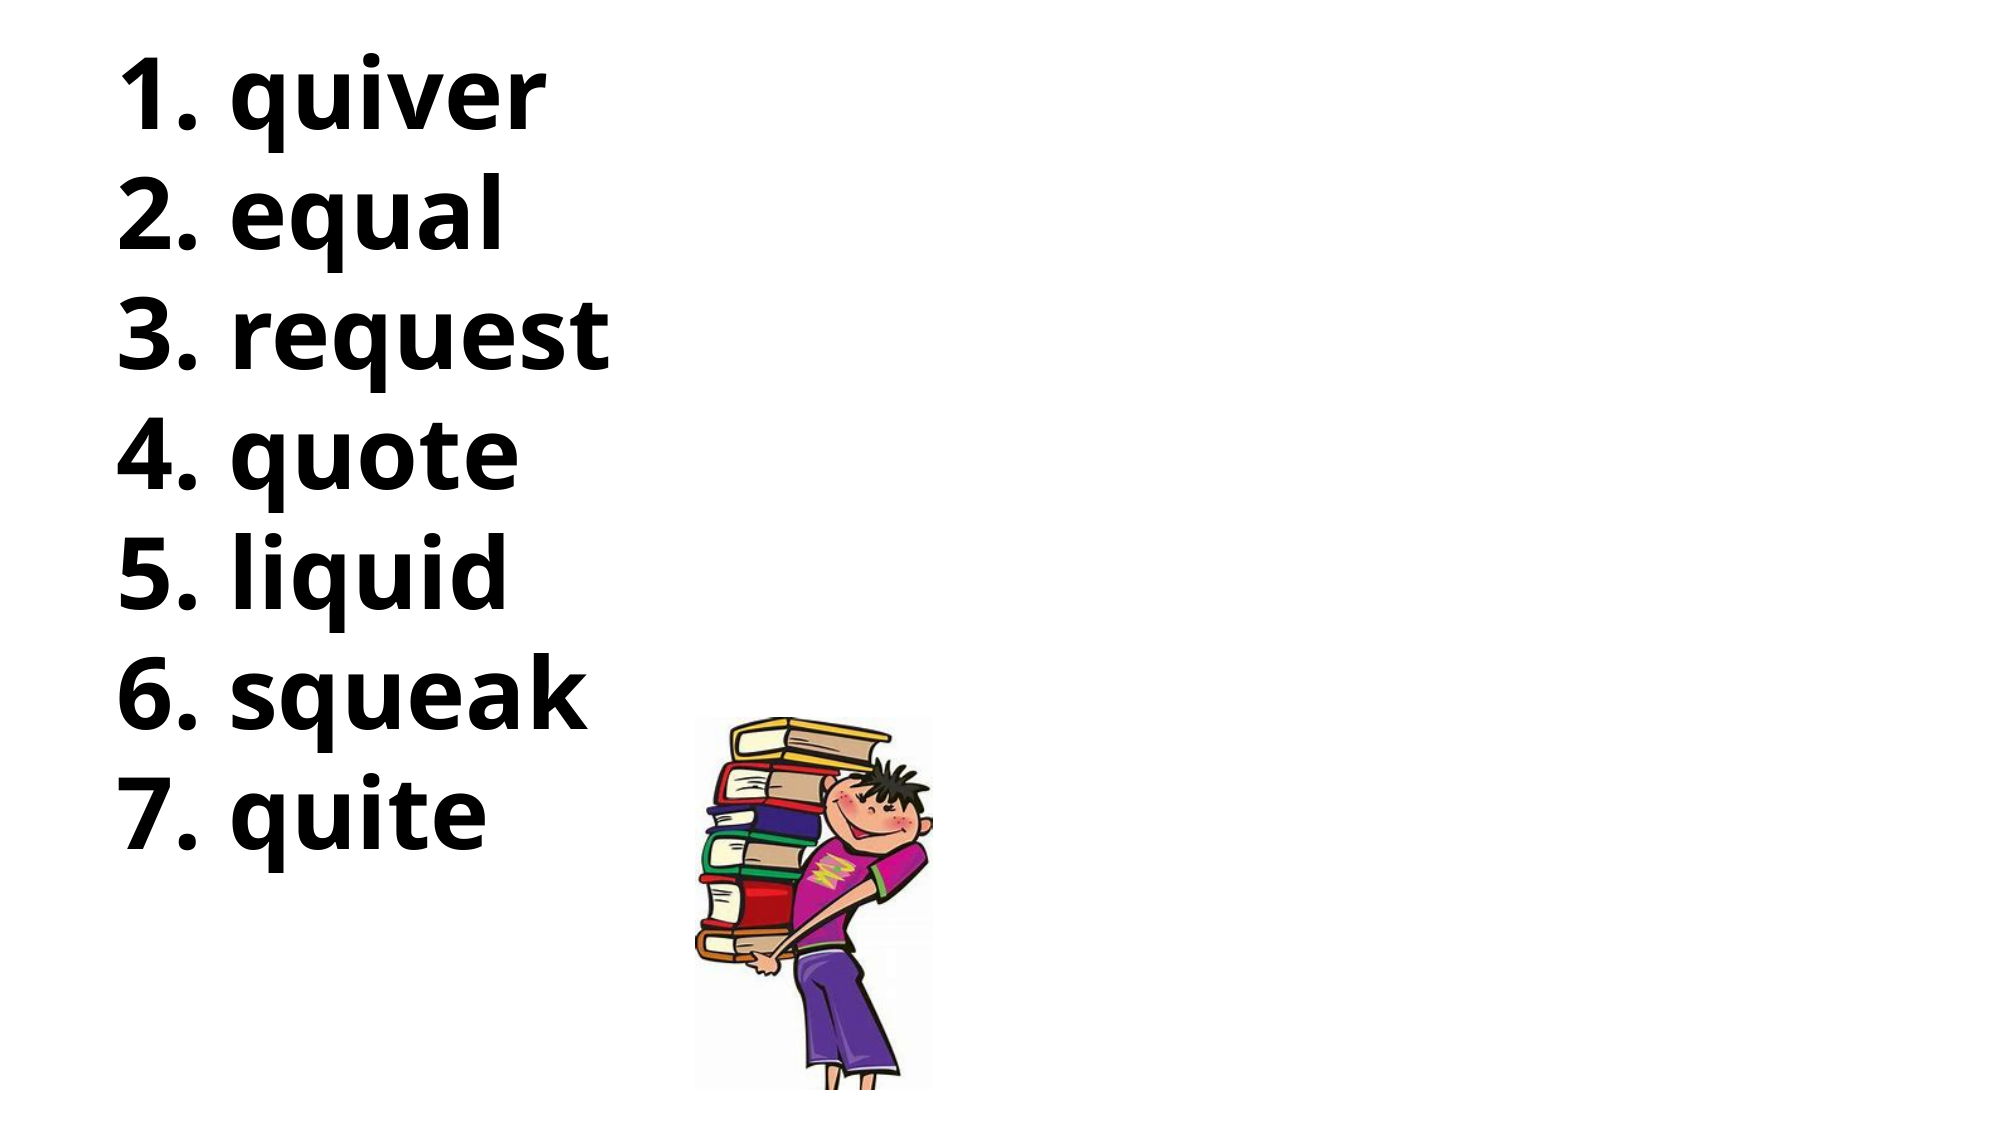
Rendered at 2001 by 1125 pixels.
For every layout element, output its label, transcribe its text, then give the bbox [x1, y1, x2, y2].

picture [695, 717, 933, 1090]
text_box quiver equal request quote liquid squeak 7. quite [101, 22, 868, 922]
